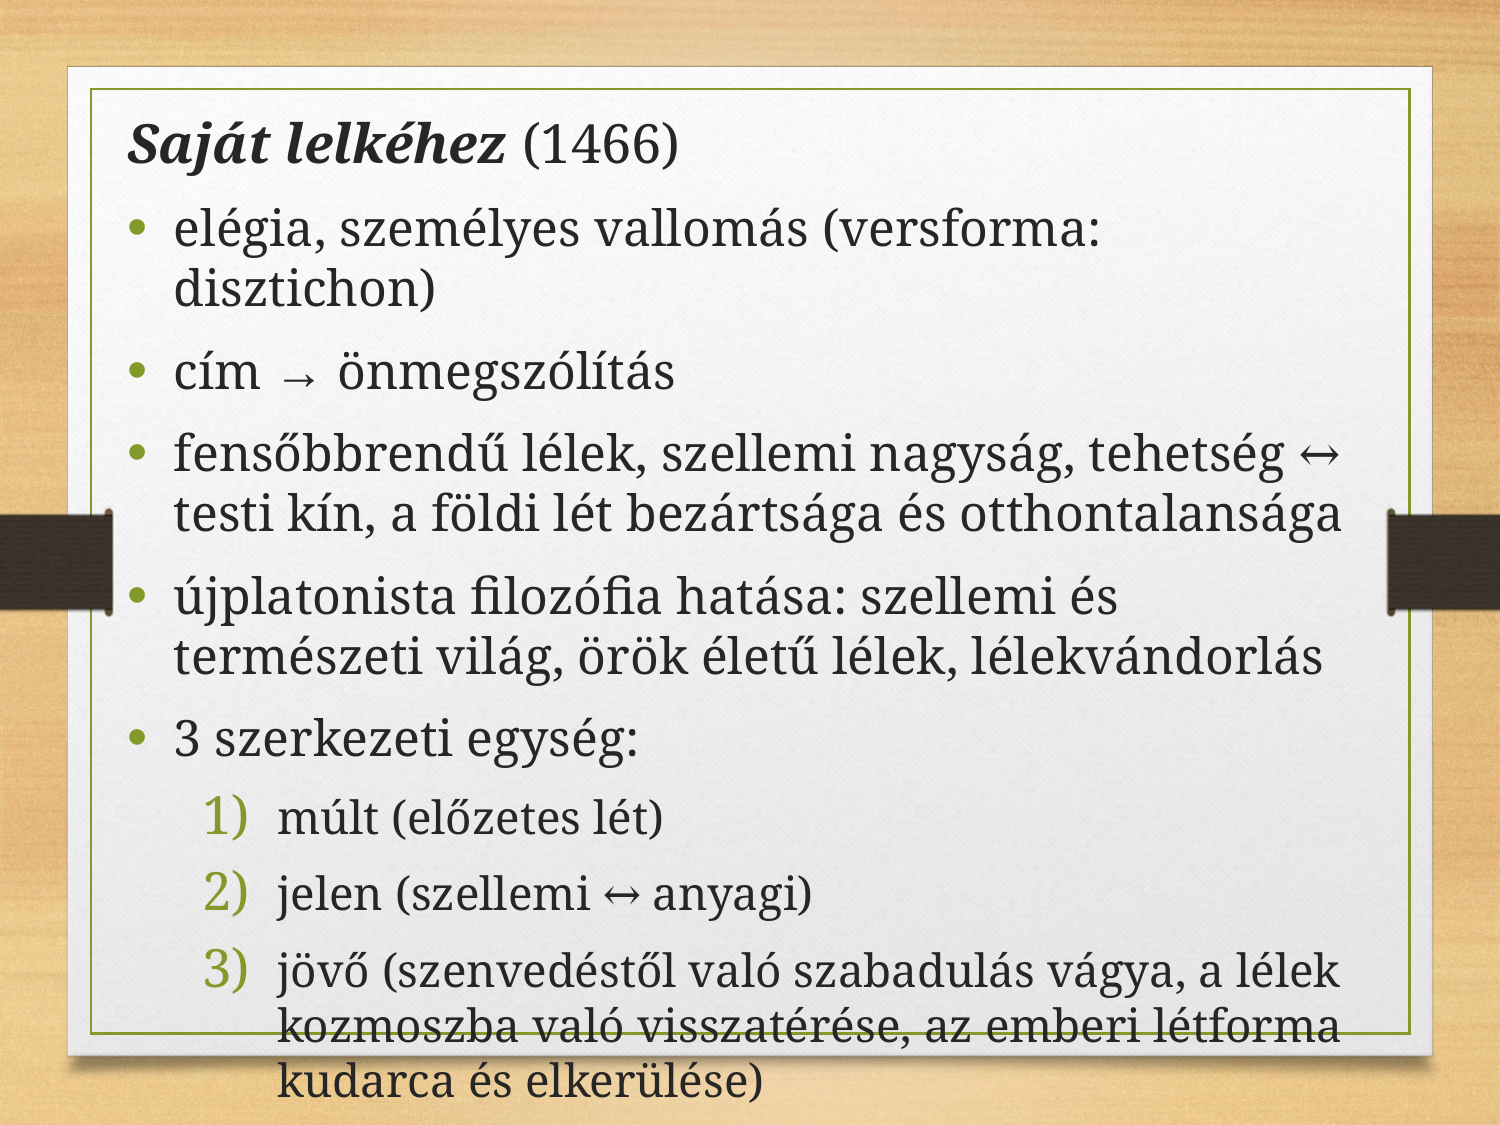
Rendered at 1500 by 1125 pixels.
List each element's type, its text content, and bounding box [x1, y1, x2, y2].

list Saját lelkéhez (1466) elégia, személyes vallomás (versforma: disztichon) cím → önmegszólítás fensőbbrendű lélek, szellemi nagyság, tehetség ↔ testi kín, a földi lét bezártsága és otthontalansága újplatonista filozófia hatása: szellemi és természeti világ, örök életű lélek, lélekvándorlás 3 szerkezeti egység: múlt (előzetes lét) jelen (szellemi ↔ anyagi) jövő (szenvedéstől való szabadulás vágya, a lélek kozmoszba való visszatérése, az emberi létforma kudarca és elkerülése) [112, 101, 1388, 1005]
picture [0, 0, 1500, 1125]
